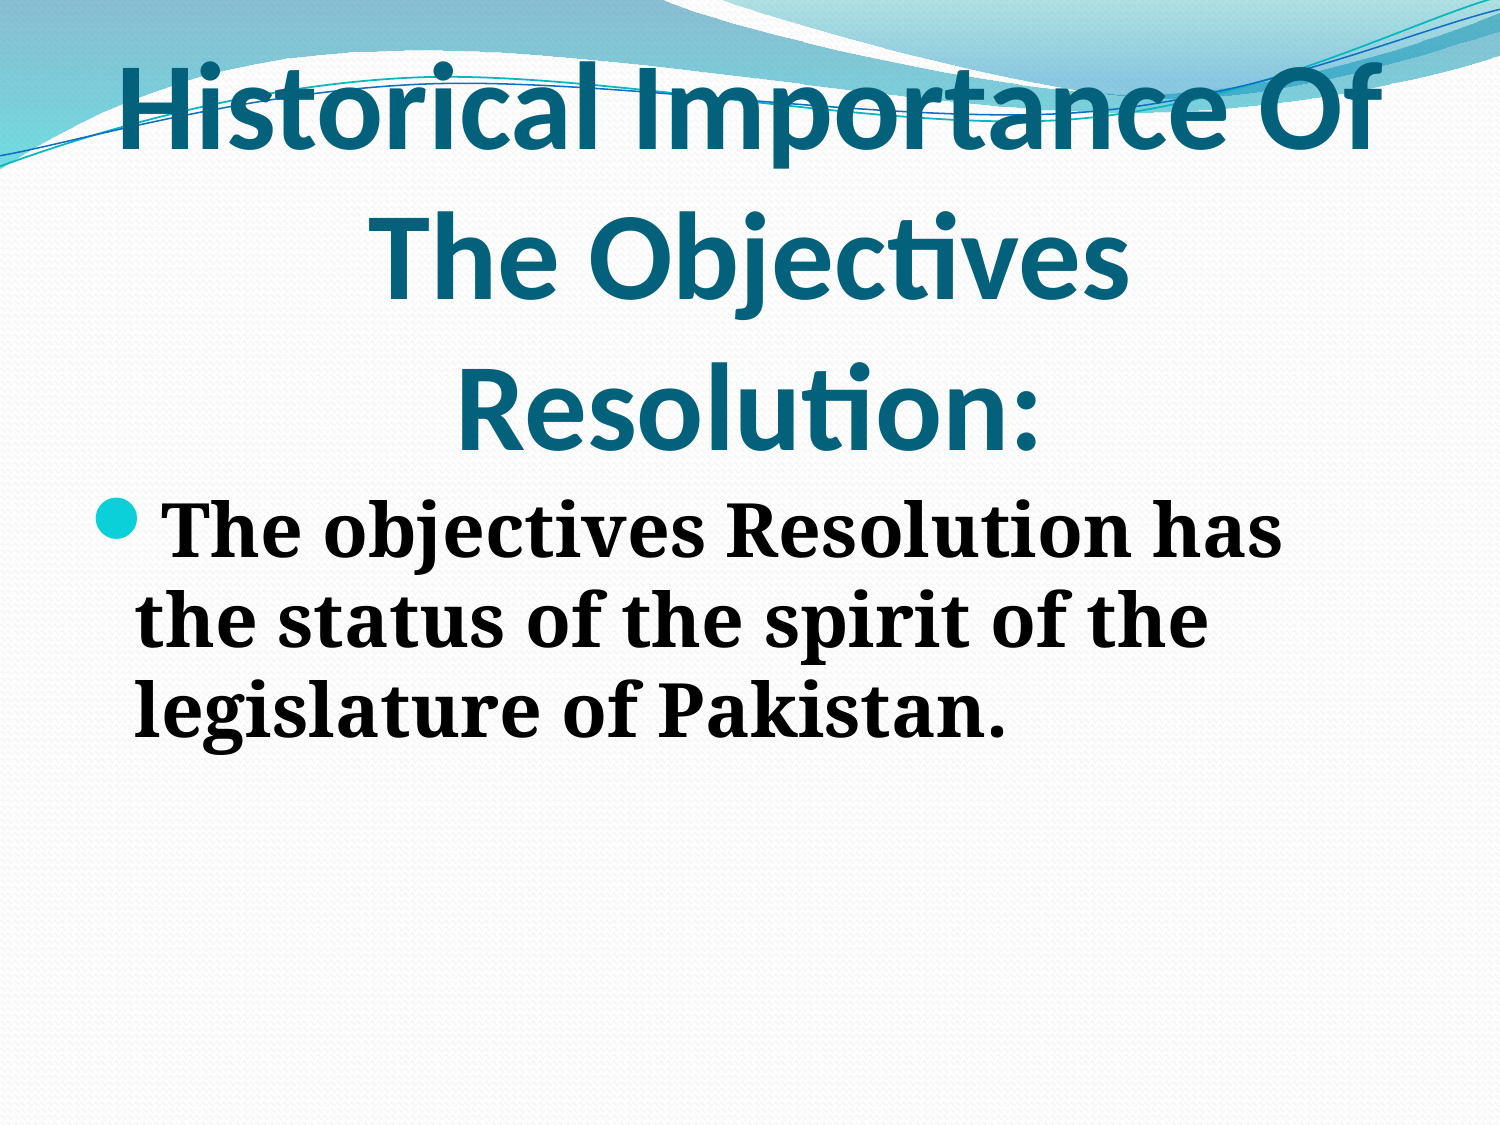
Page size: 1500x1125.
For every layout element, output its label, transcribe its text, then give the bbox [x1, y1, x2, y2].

title Historical Importance Of The Objectives Resolution: [75, 115, 1425, 474]
list The objectives Resolution has the status of the spirit of the legislature of Pakistan. [75, 474, 1425, 1038]
